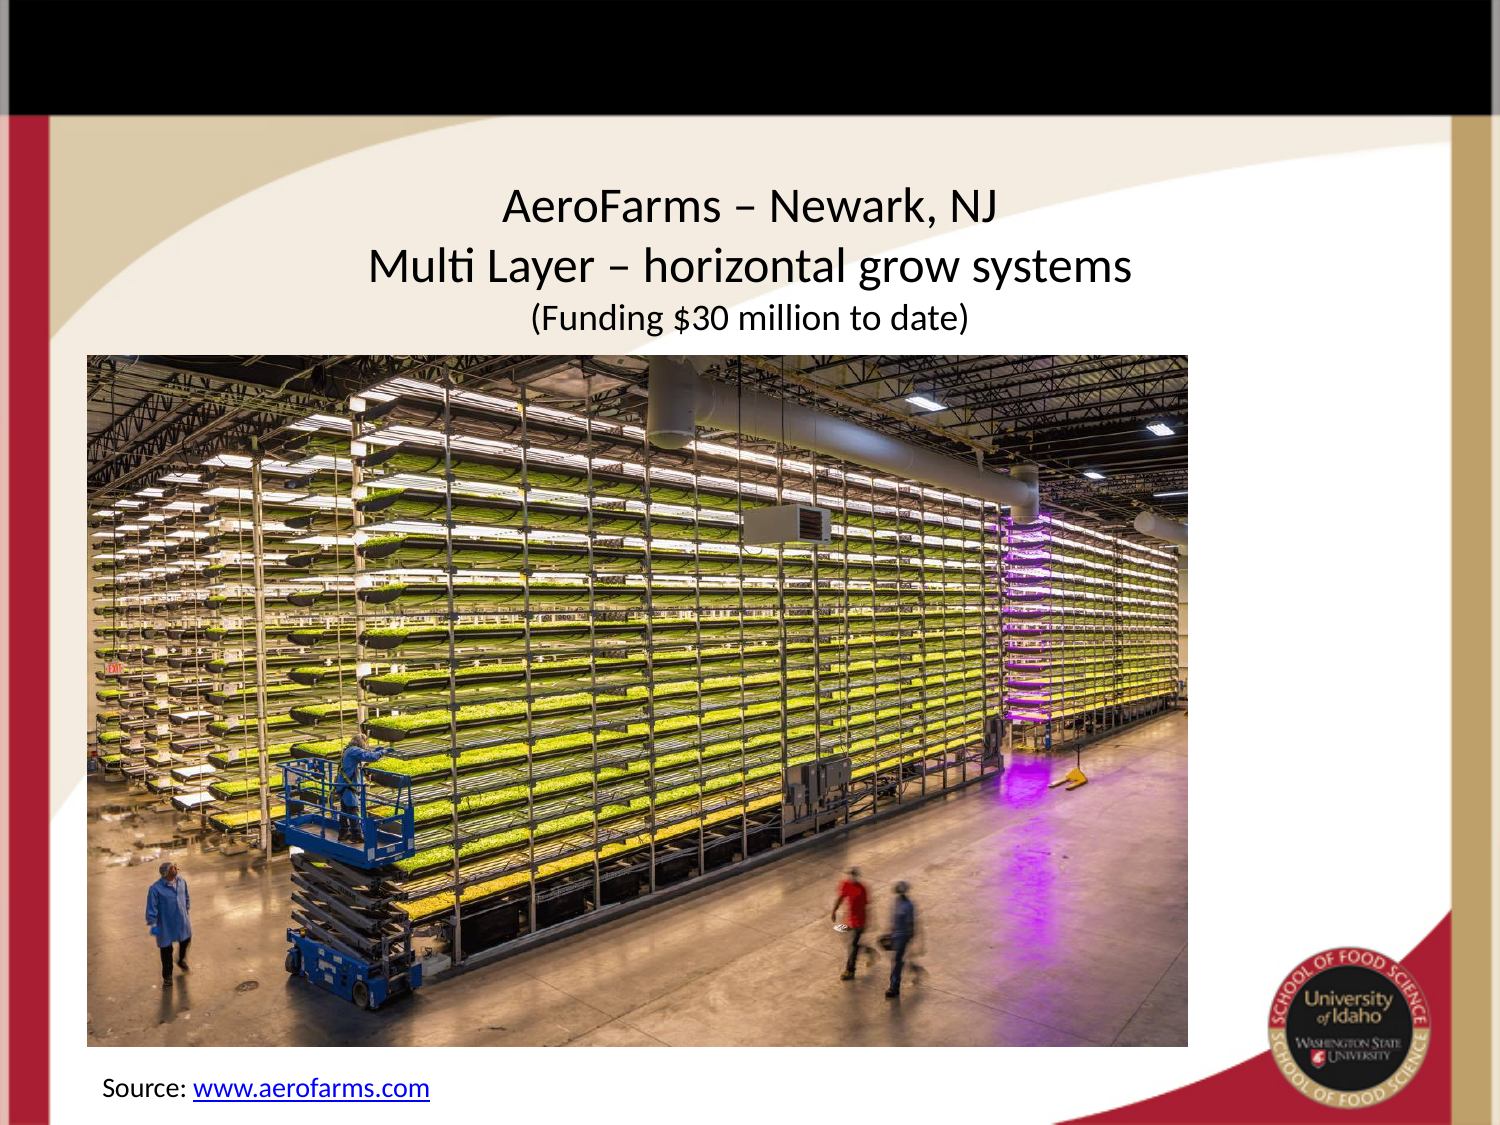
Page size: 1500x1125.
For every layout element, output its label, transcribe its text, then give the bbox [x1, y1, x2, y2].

picture [0, 0, 1500, 1125]
text_box Source: www.aerofarms.com [87, 1062, 504, 1111]
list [87, 355, 1188, 1047]
title AeroFarms – Newark, NJ Multi Layer – horizontal grow systems (Funding $30 million to date) [103, 161, 1397, 349]
